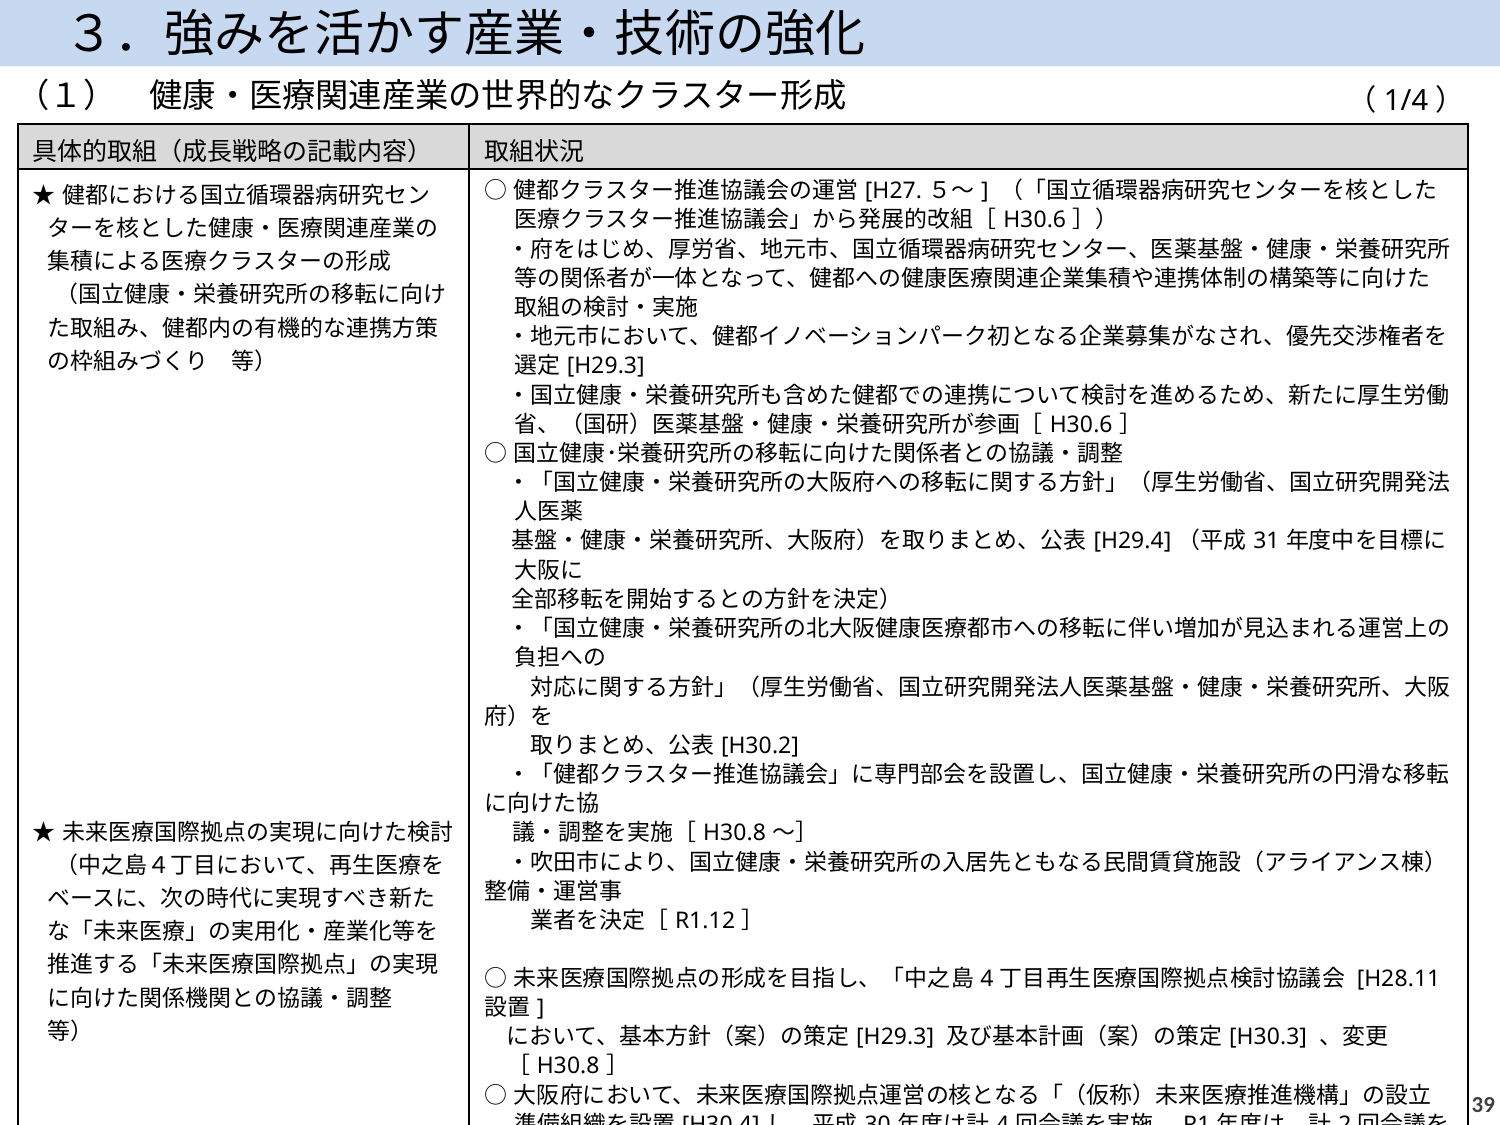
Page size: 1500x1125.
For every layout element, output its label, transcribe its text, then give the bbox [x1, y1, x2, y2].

text_box （1/4） [1317, 73, 1495, 124]
table_cell ○健都クラスター推進協議会の運営[H27.５～] （「国立循環器病研究センターを核とした医療クラスター推進協議会」から発展的改組［H30.6］） ・府をはじめ、厚労省、地元市、国立循環器病研究センター、医薬基盤・健康・栄養研究所等の関係者が一体となって、健都への健康医療関連企業集積や連携体制の構築等に向けた取組の検討・実施 ・地元市において、健都イノベーションパーク初となる企業募集がなされ、優先交渉権者を選定[H29.3] ・国立健康・栄養研究所も含めた健都での連携について検討を進めるため、新たに厚生労働省、（国研）医薬基盤・健康・栄養研究所が参画［H30.6］ ○国立健康･栄養研究所の移転に向けた関係者との協議・調整 ・「国立健康・栄養研究所の大阪府への移転に関する方針」（厚生労働省、国立研究開発法人医薬 基盤・健康・栄養研究所、大阪府）を取りまとめ、公表[H29.4]（平成31年度中を目標に大阪に 全部移転を開始するとの方針を決定） ・「国立健康・栄養研究所の北大阪健康医療都市への移転に伴い増加が見込まれる運営上の負担への 対応に関する方針」（厚生労働省、国立研究開発法人医薬基盤・健康・栄養研究所、大阪府）を 取りまとめ、公表[H30.2] ・「健都クラスター推進協議会」に専門部会を設置し、国立健康・栄養研究所の円滑な移転に向けた協 議・調整を実施［H30.8～］ ・吹田市により、国立健康・栄養研究所の入居先ともなる民間賃貸施設（アライアンス棟）整備・運営事 業者を決定［R1.12］ ○未来医療国際拠点の形成を目指し、「中之島4丁目再生医療国際拠点検討協議会 [H28.11設置] において、基本方針（案）の策定[H29.3] 及び基本計画（案）の策定[H30.3] 、変更 ［H30.8］ ○大阪府において、未来医療国際拠点運営の核となる「（仮称）未来医療推進機構」の設立準備組織を設置[H30.4]し、平成30年度は計4回会議を実施。R1年度は、計2回会議を実施。 ○大阪市において、未来医療国際拠点整備・運営事業にかかるマーケットサウンディングを実施[H30.5] ○未来医療国際拠点整備・運営事業に関する開発事業者募集プロポーザルを実施［H30.10］し、 未来医療国際拠点整備・運営事業に関する優先交渉権者を決定［H31.1］ ○大阪府を含む設立者22者で、（一財）未来医療推進機構を設立[R1.11] ○大阪市・優先交渉権者・（一財）未来医療推進機構・大阪府において、基本合意書を締結[R1.12] ○大阪市において、未来医療国際拠点整備・運営事業に関する開発事業者を決定[R2.1] ○（一財）未来医療推進機構・開発事業者において、定期建物賃貸借予約契約書を締結[R2.1] [470, 170, 1467, 1125]
table_header 取組状況 [470, 125, 1467, 168]
table_header 具体的取組（成長戦略の記載内容） [19, 125, 468, 168]
table_cell ★健都における国立循環器病研究センターを核とした健康・医療関連産業の集積による医療クラスターの形成 （国立健康・栄養研究所の移転に向けた取組み、健都内の有機的な連携方策の枠組みづくり 等） ★未来医療国際拠点の実現に向けた検討 （中之島４丁目において、再生医療をベースに、次の時代に実現すべき新たな「未来医療」の実用化・産業化等を推進する「未来医療国際拠点」の実現に向けた関係機関との協議・調整 等） [19, 170, 468, 1125]
text_box （１） 健康・医療関連産業の世界的なクラスター形成 [2, 67, 1160, 121]
text_box ３．強みを活かす産業・技術の強化 [0, 0, 1500, 67]
slide_number 38 [1159, 1064, 1500, 1124]
